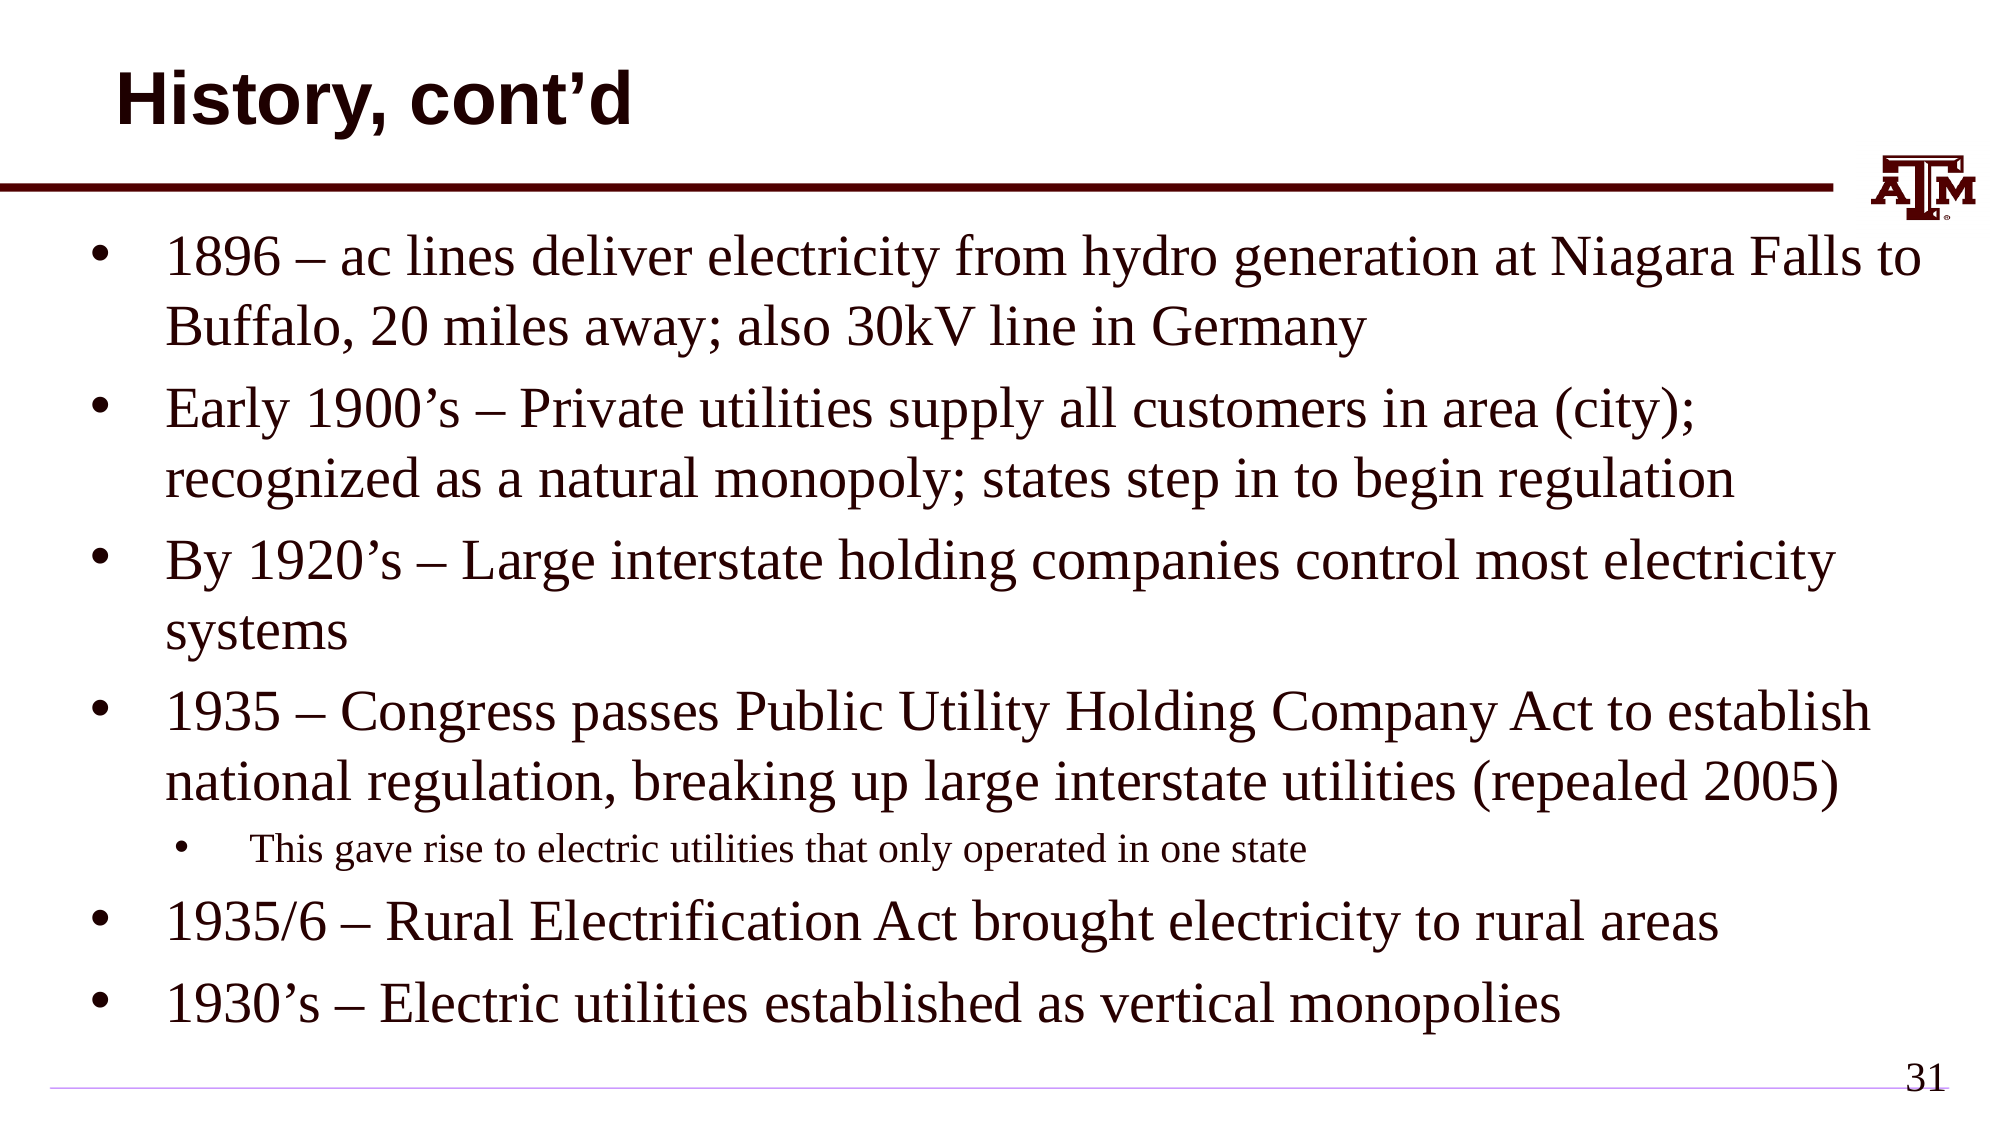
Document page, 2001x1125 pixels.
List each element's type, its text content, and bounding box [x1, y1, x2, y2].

title History, cont’d [100, 12, 1414, 189]
picture [1856, 137, 1990, 238]
list 1896 – ac lines deliver electricity from hydro generation at Niagara Falls to Buffalo, 20 miles away; also 30kV line in Germany Early 1900’s – Private utilities supply all customers in area (city); recognized as a natural monopoly; states step in to begin regulation By 1920’s – Large interstate holding companies control most electricity systems 1935 – Congress passes Public Utility Holding Company Act to establish national regulation, breaking up large interstate utilities (repealed 2005) This gave rise to electric utilities that only operated in one state 1935/6 – Rural Electrification Act brought electricity to rural areas 1930’s – Electric utilities established as vertical monopolies [74, 209, 1951, 923]
slide_number 30 [1649, 1037, 1963, 1113]
